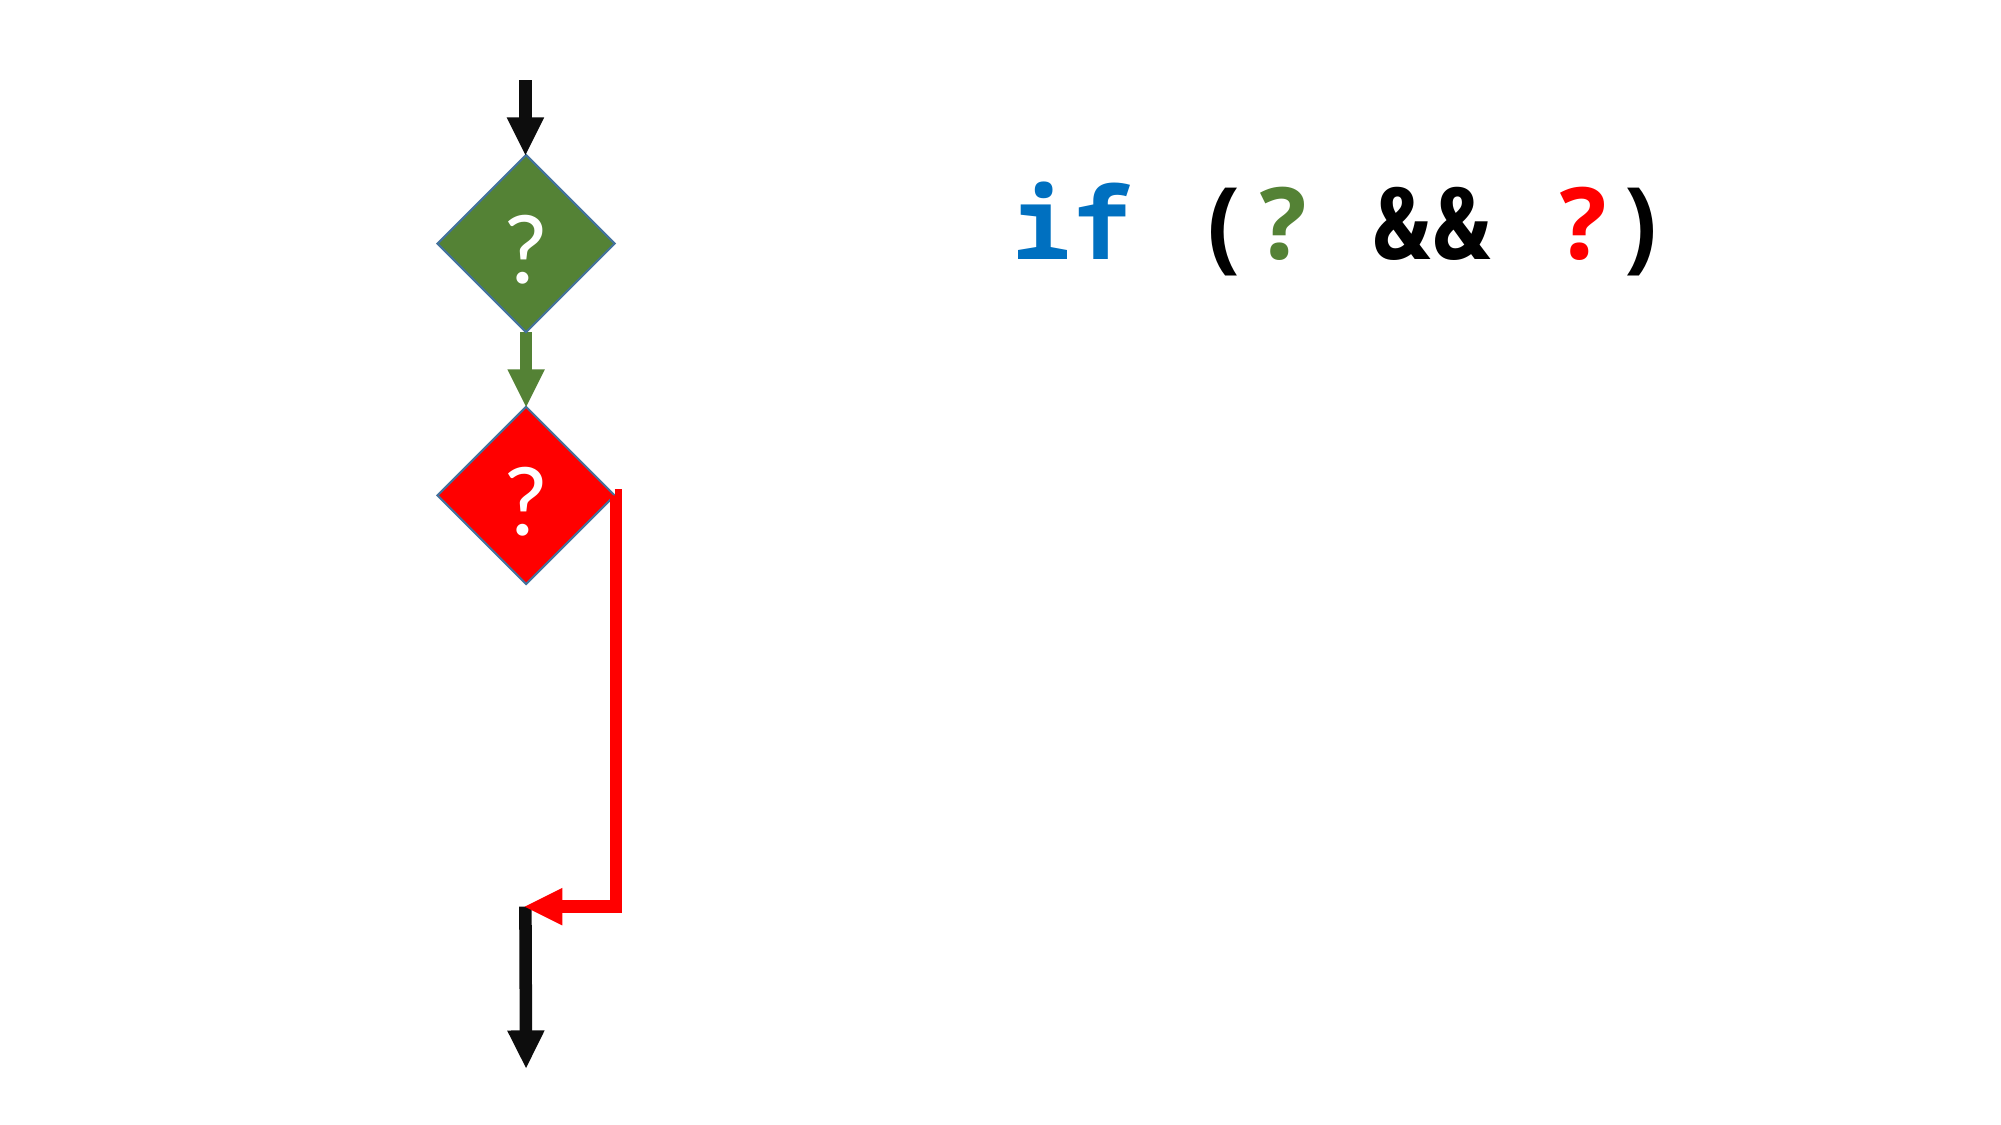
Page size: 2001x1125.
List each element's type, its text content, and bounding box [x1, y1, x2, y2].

text_box if (? && ?) [997, 152, 1898, 287]
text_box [524, 495, 615, 907]
text_box ? [436, 406, 615, 584]
text_box ? [436, 154, 617, 334]
